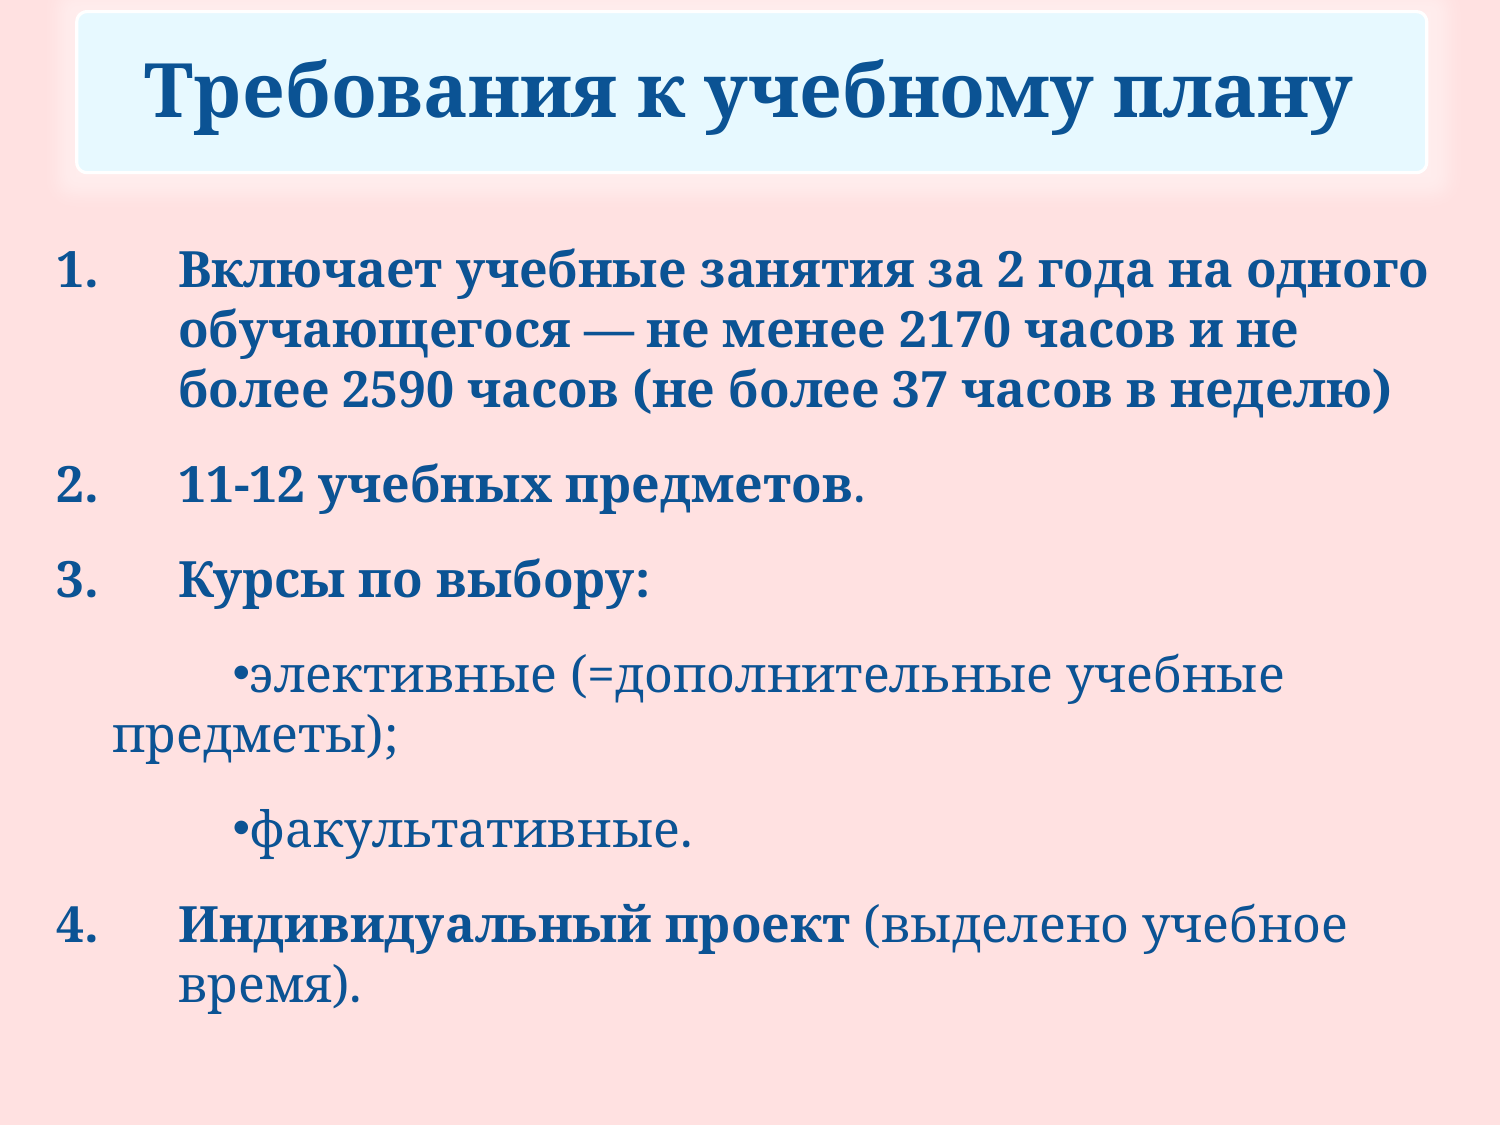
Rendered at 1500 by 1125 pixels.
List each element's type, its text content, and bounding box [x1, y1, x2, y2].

text_box [1425, 12, 1429, 169]
title Требования к учебному плану [74, 0, 1425, 190]
list Включает учебные занятия за 2 года на одного обучающегося — не менее 2170 часов и не более 2590 часов (не более 37 часов в неделю) 11-12 учебных предметов. Курсы по выбору: элективные (=дополнительные учебные предметы); факультативные. Индивидуальный проект (выделено учебное время). [41, 229, 1471, 1046]
text_box [76, 42, 1427, 229]
